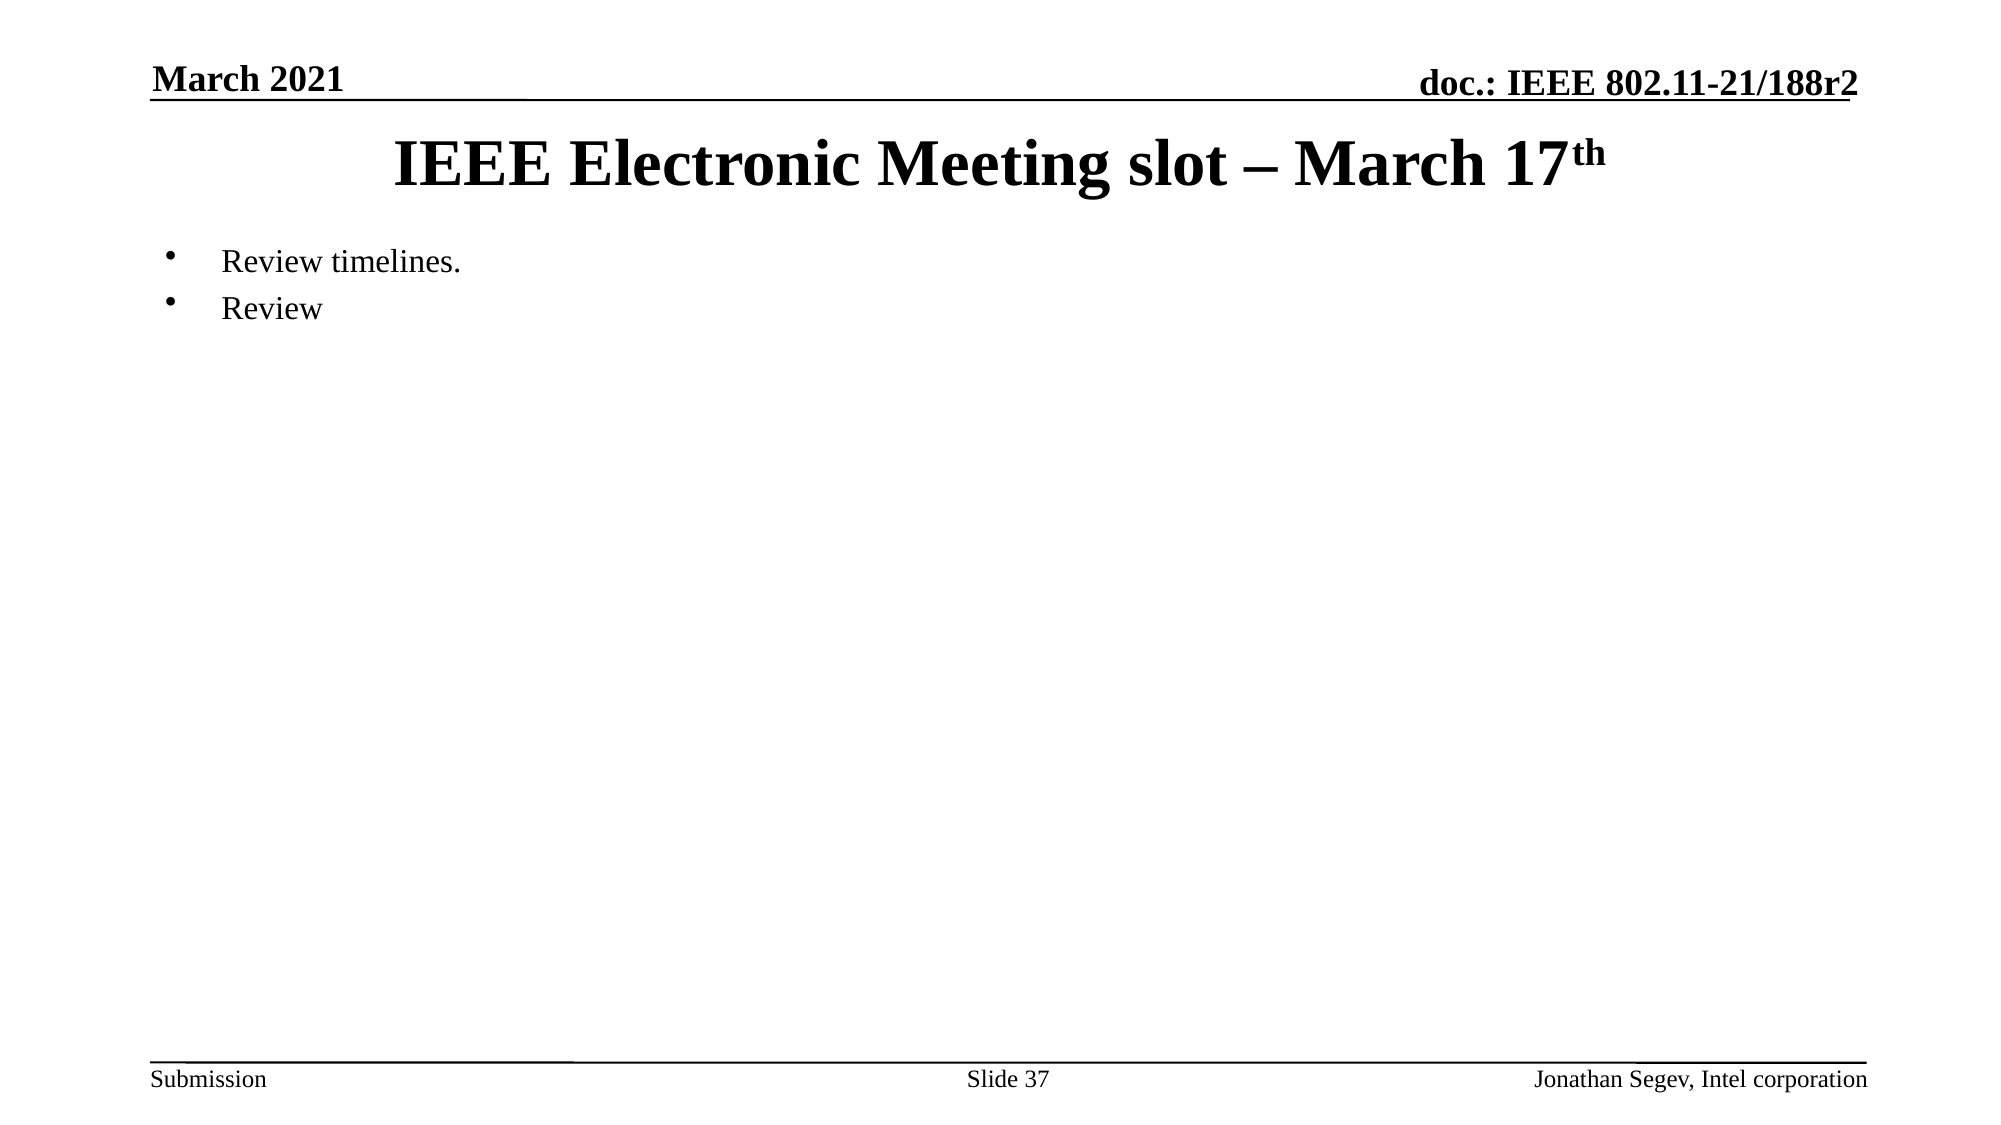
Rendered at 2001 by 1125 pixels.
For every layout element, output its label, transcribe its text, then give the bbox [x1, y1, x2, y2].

footer Jonathan Segev, Intel corporation [1171, 1061, 1869, 1093]
list Review timelines. Review [149, 231, 1850, 1000]
title IEEE Electronic Meeting slot – March 17th [149, 112, 1850, 205]
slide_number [152, 54, 563, 100]
slide_number Slide 37 [950, 1061, 1067, 1123]
